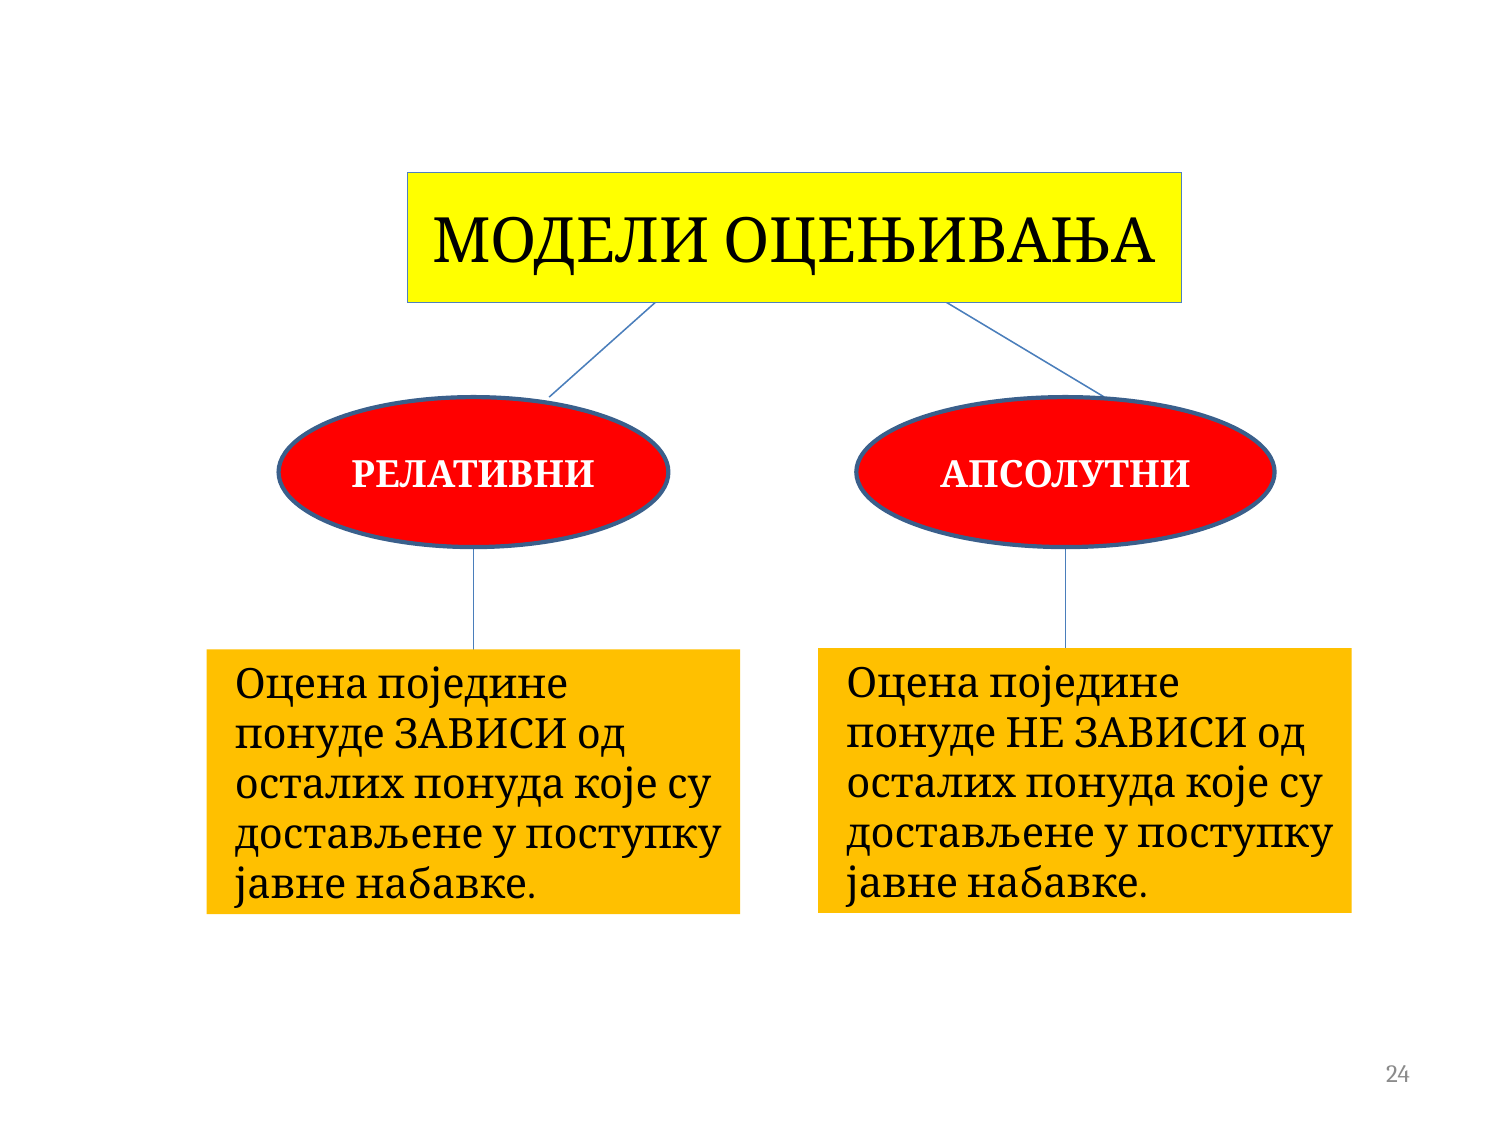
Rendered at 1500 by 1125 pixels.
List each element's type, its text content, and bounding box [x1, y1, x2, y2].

text_box Оцена поједине понуде НЕ ЗАВИСИ од осталих понуда које су достављене у поступку јавне набавке. [818, 648, 1352, 913]
text_box Оцена поједине понуде ЗАВИСИ од осталих понуда које су достављене у поступку јавне набавке. [206, 649, 741, 915]
text_box РЕЛАТИВНИ [276, 394, 671, 550]
title МОДЕЛИ ОЦЕЊИВАЊА [407, 172, 1182, 303]
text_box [548, 290, 669, 398]
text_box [926, 290, 1105, 398]
text_box АПСОЛУТНИ [854, 396, 1277, 550]
slide_number 24 [1074, 1042, 1425, 1103]
